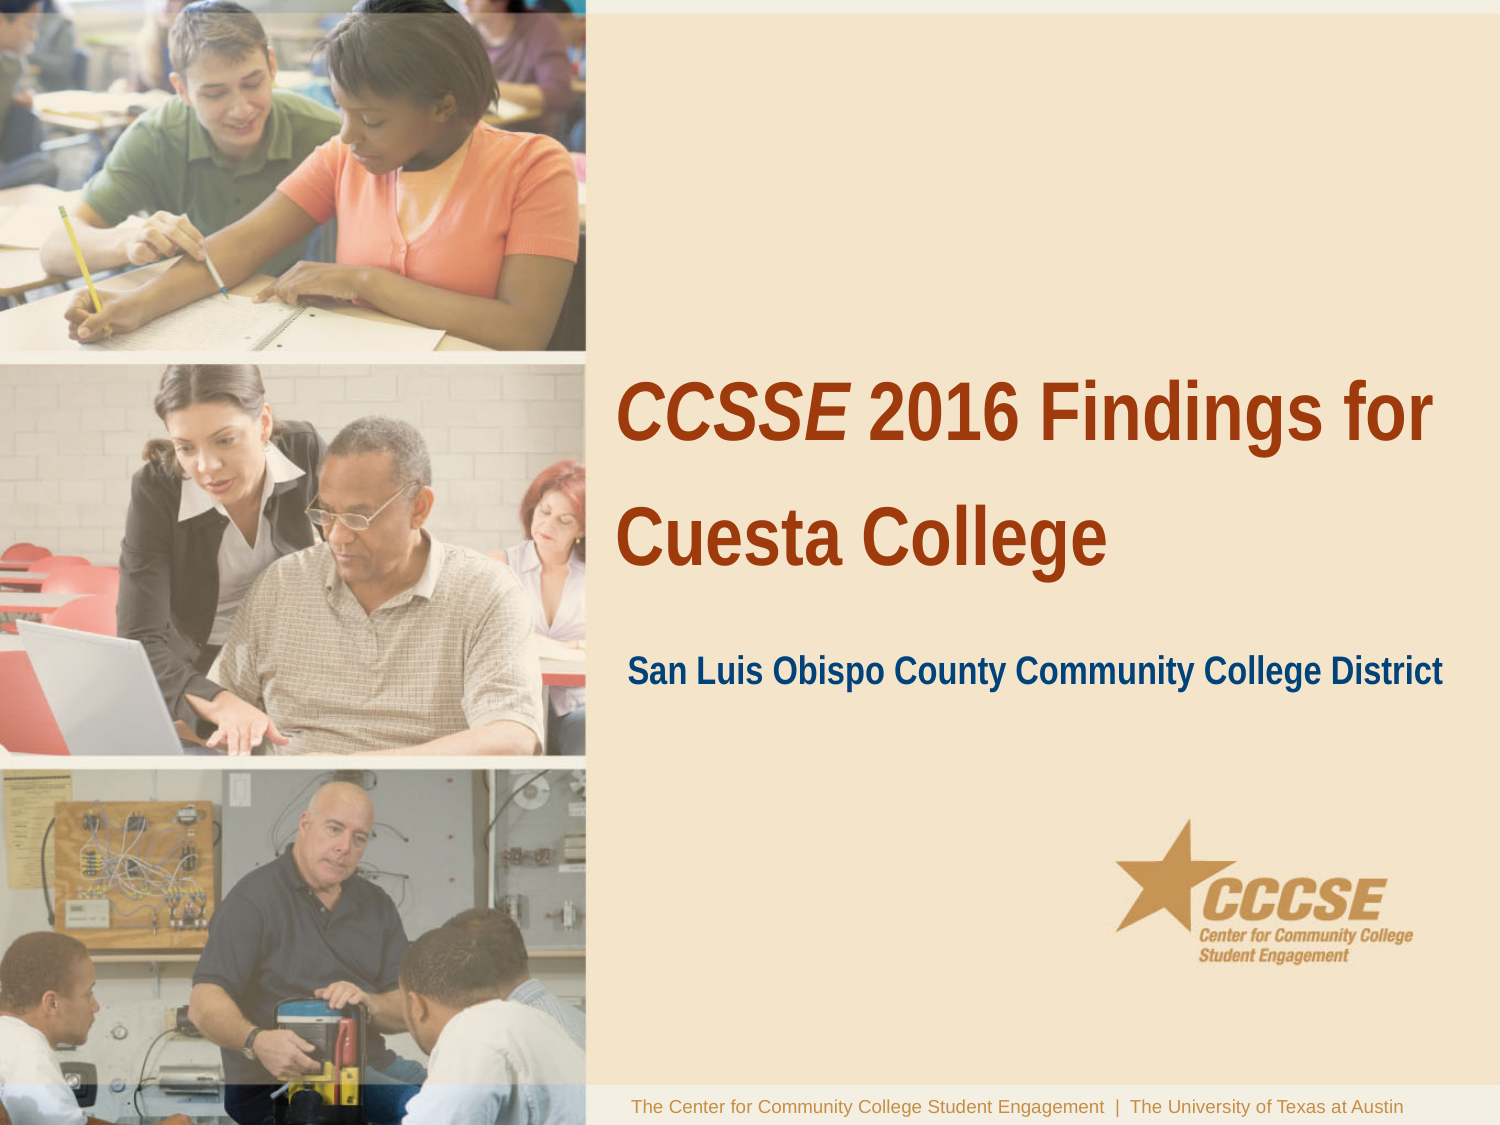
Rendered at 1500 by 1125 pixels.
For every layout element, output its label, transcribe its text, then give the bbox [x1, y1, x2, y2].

title CCSSE 2016 Findings for Cuesta College [600, 324, 1500, 600]
subtitle San Luis Obispo County Community College District [612, 637, 1475, 738]
text_box The Center for Community College Student Engagement | The University of Texas at Austin [616, 1087, 1419, 1125]
picture [0, 0, 1500, 1125]
